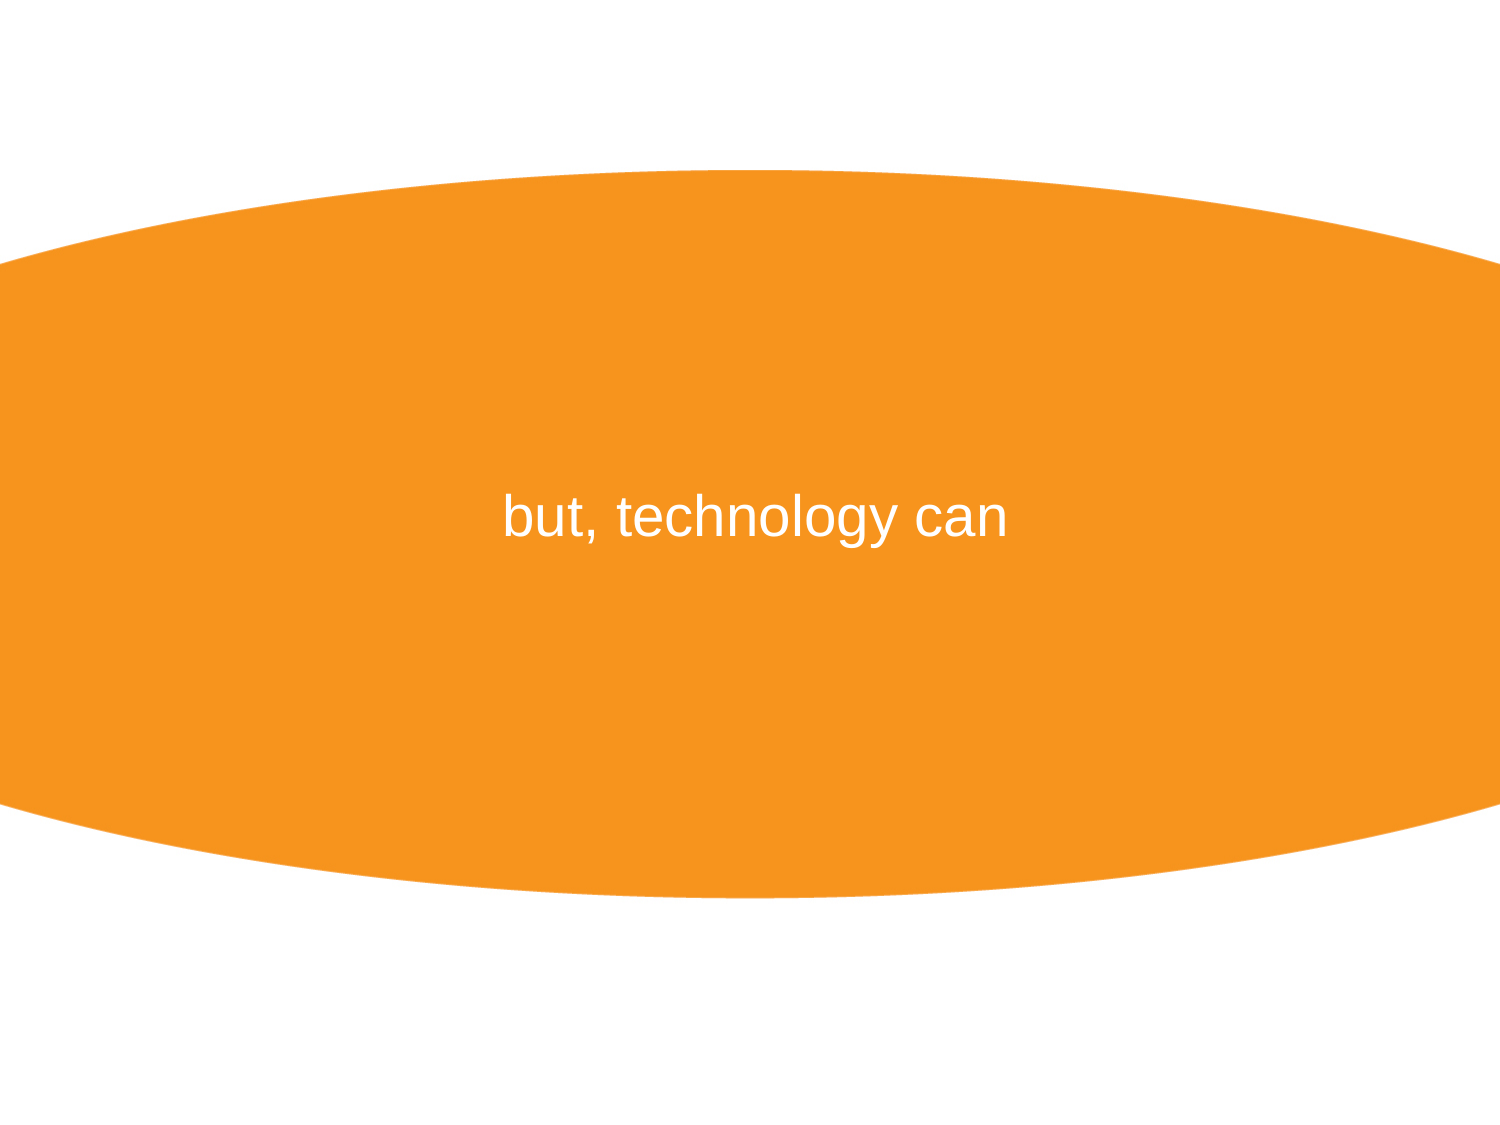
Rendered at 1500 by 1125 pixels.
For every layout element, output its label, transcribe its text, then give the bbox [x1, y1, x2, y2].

list but, technology can [118, 470, 1394, 677]
picture [0, 0, 1500, 1125]
